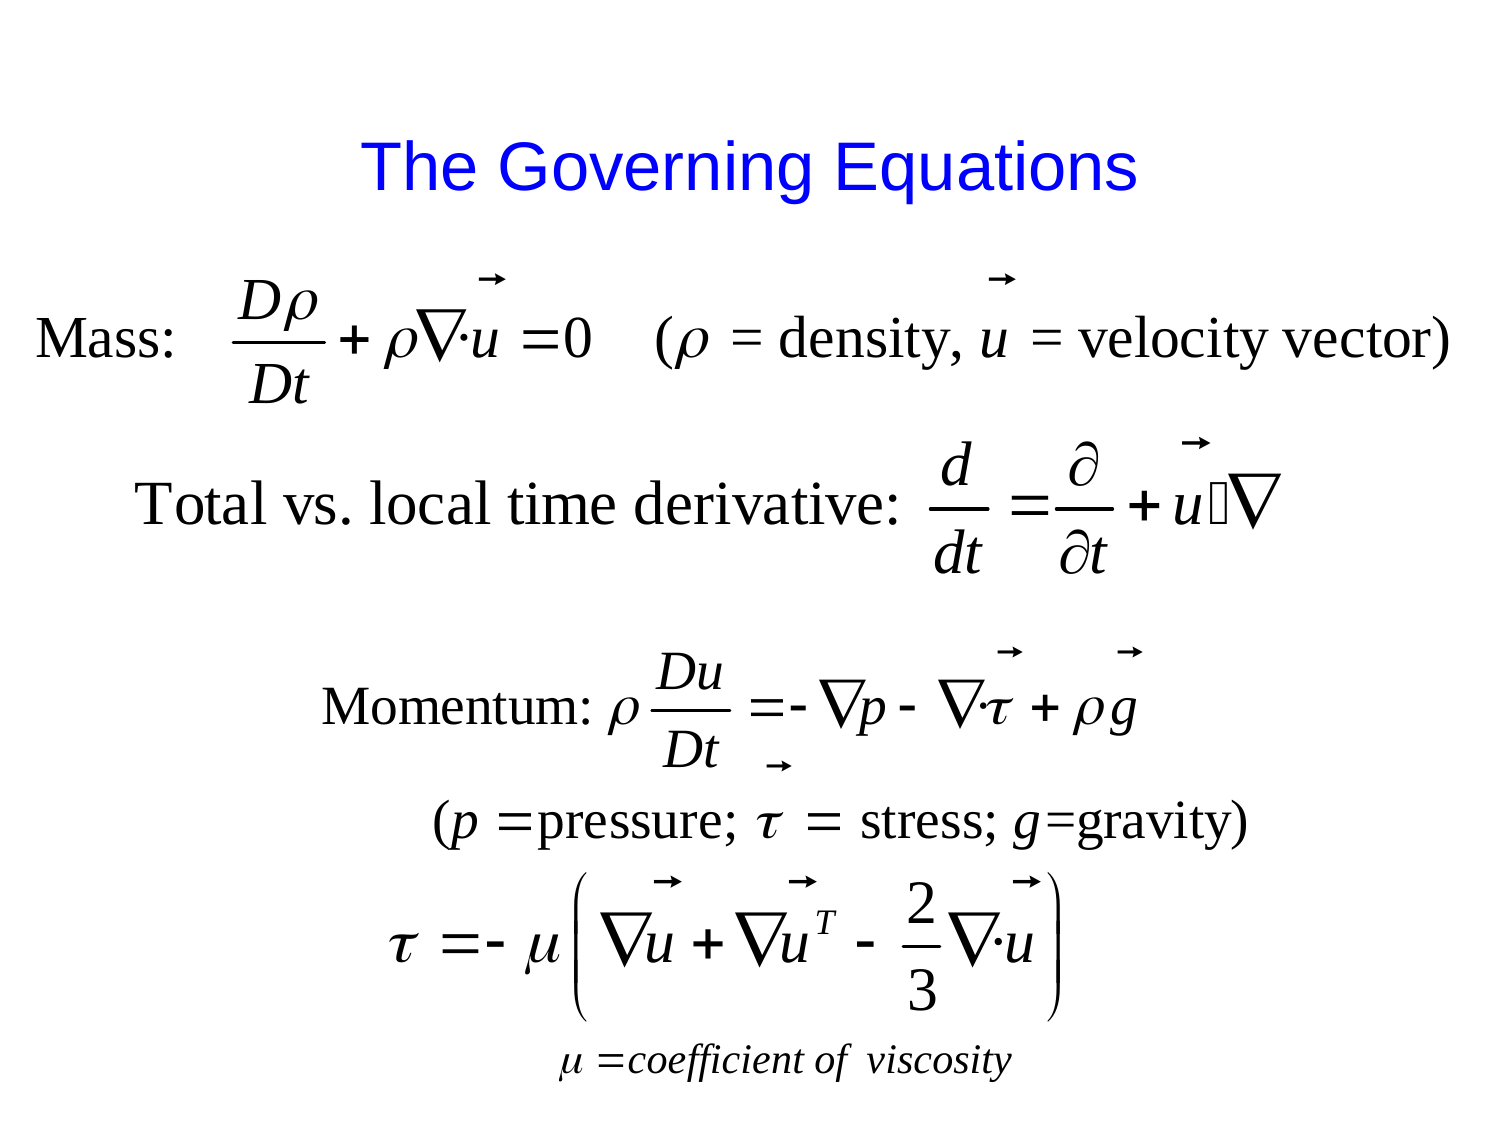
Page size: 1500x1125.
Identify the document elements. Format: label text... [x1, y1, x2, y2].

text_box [383, 859, 1079, 1035]
title The Governing Equations [103, 59, 1397, 262]
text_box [550, 1034, 1022, 1091]
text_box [312, 637, 1260, 860]
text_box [126, 424, 1286, 588]
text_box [24, 262, 1462, 417]
